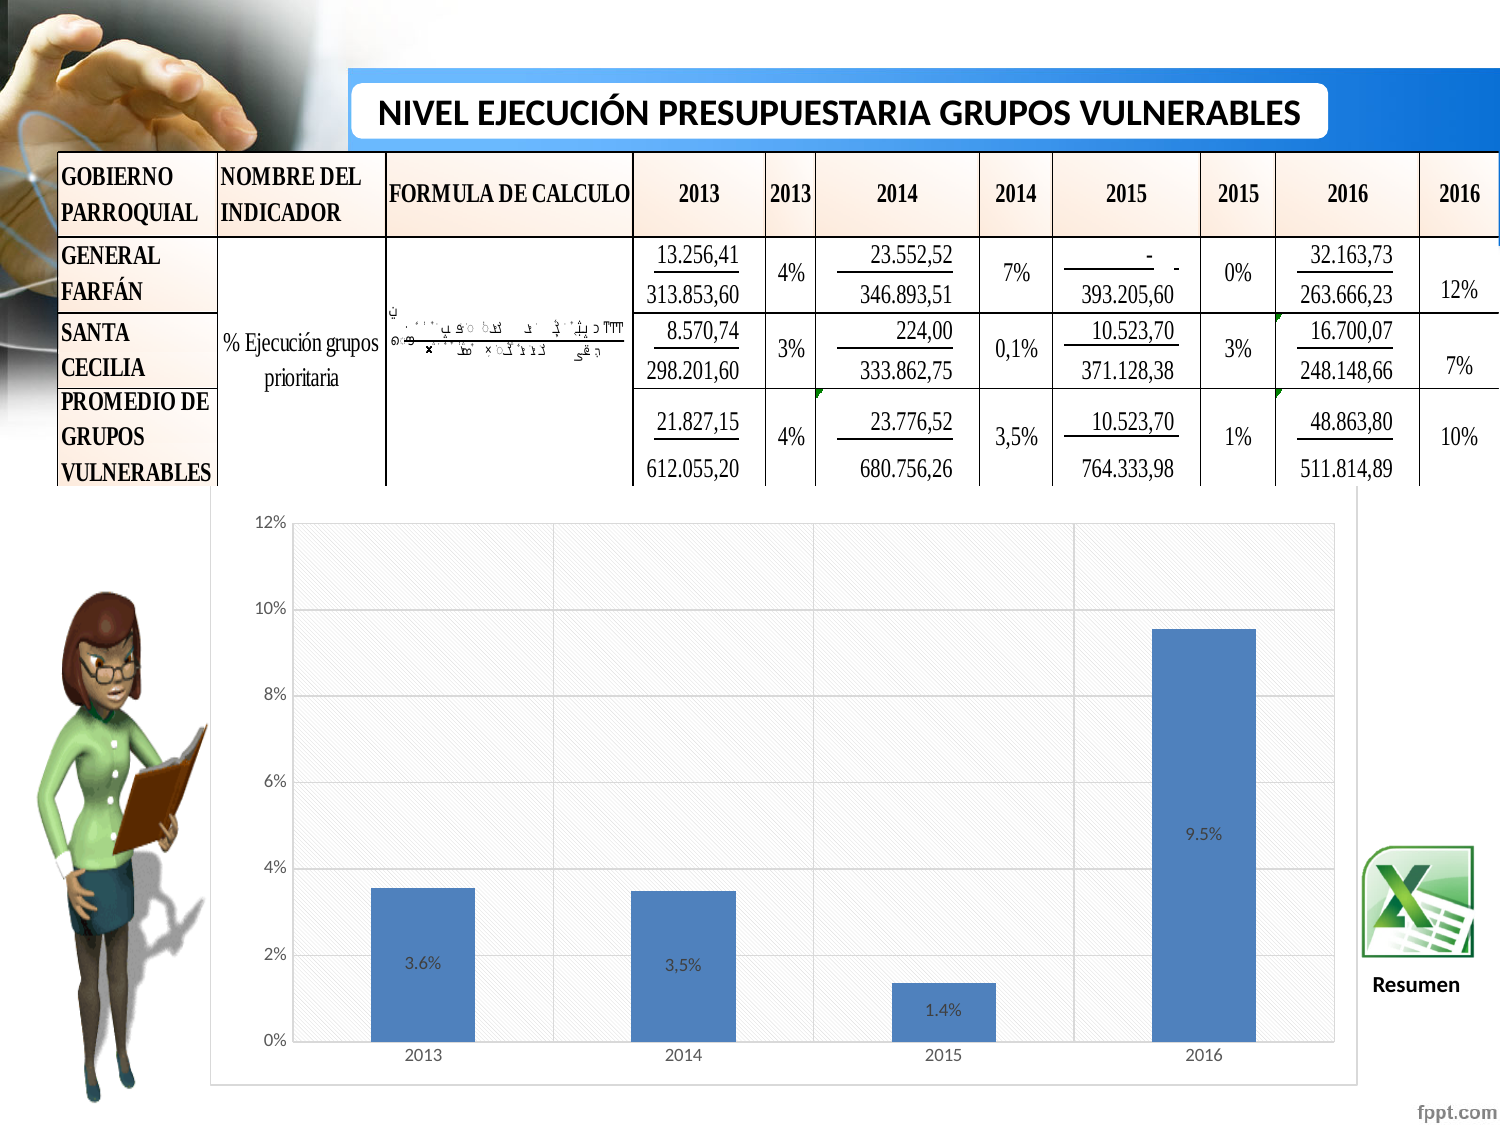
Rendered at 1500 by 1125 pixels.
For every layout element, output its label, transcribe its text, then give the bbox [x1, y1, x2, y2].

text_box Resumen [1363, 971, 1492, 1005]
picture [0, 0, 1500, 1125]
text_box NIVEL EJECUCIÓN PRESUPUESTARIA GRUPOS VULNERABLES [351, 83, 1329, 139]
chart [209, 488, 1359, 1087]
